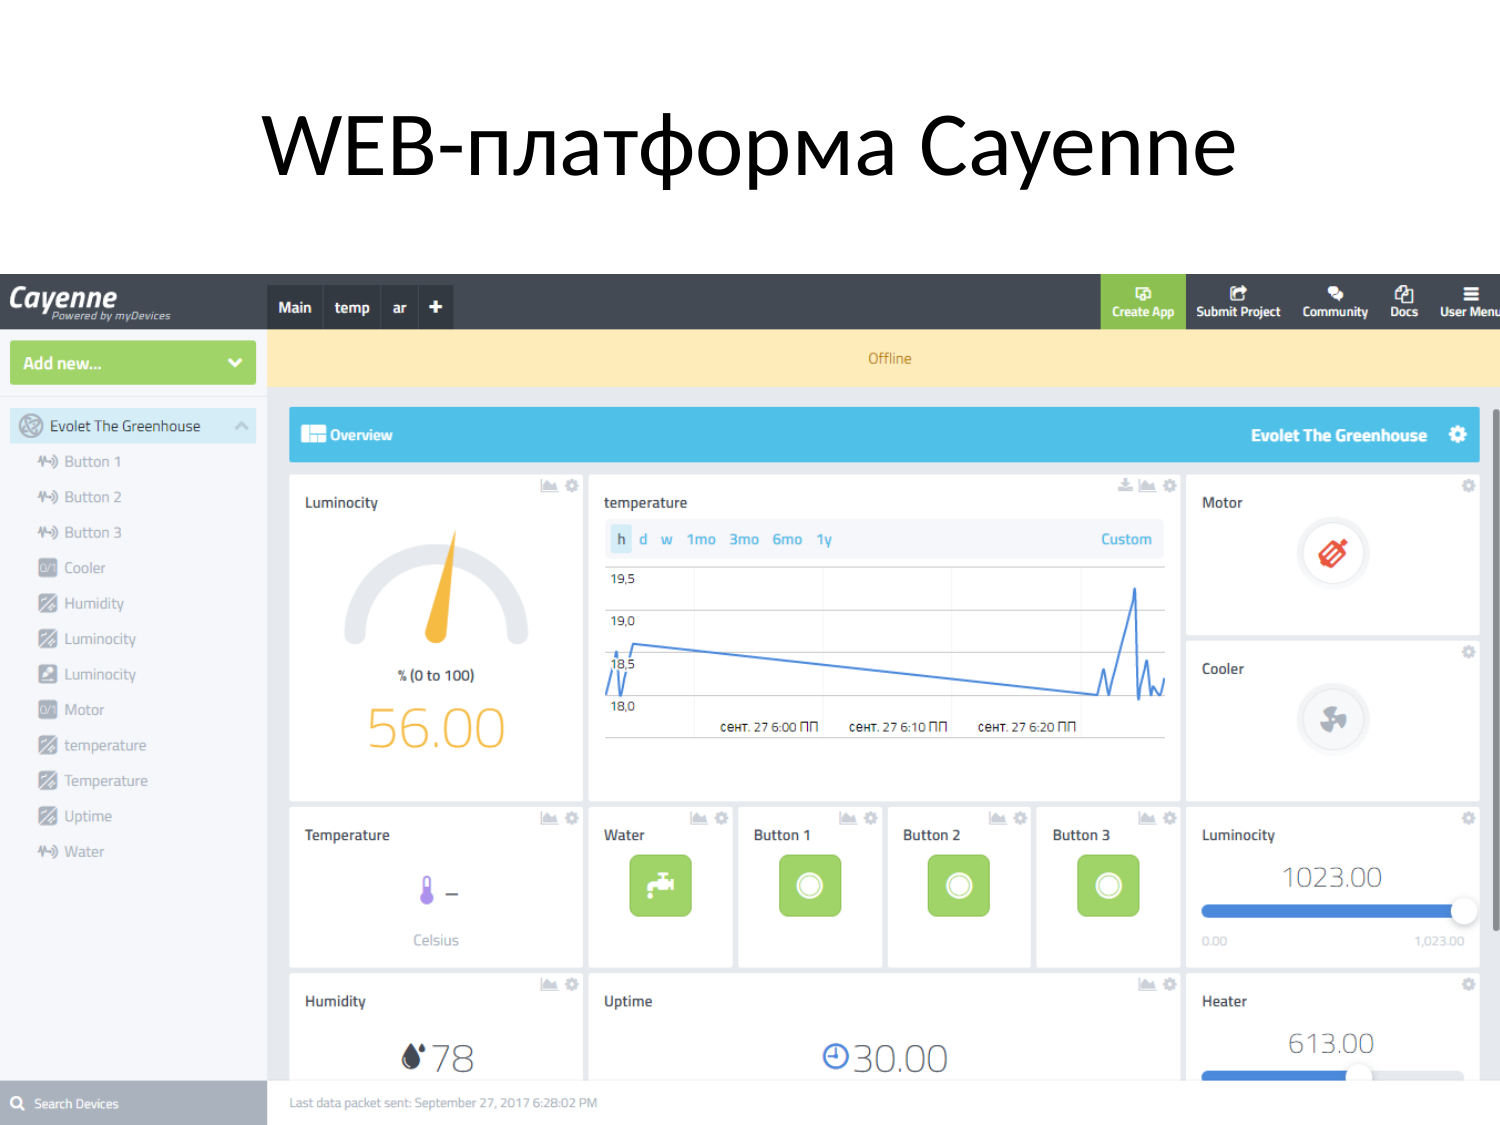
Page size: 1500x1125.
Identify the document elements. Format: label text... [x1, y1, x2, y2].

title WEB-платформа Cayenne [75, 45, 1425, 233]
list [0, 274, 1500, 1125]
